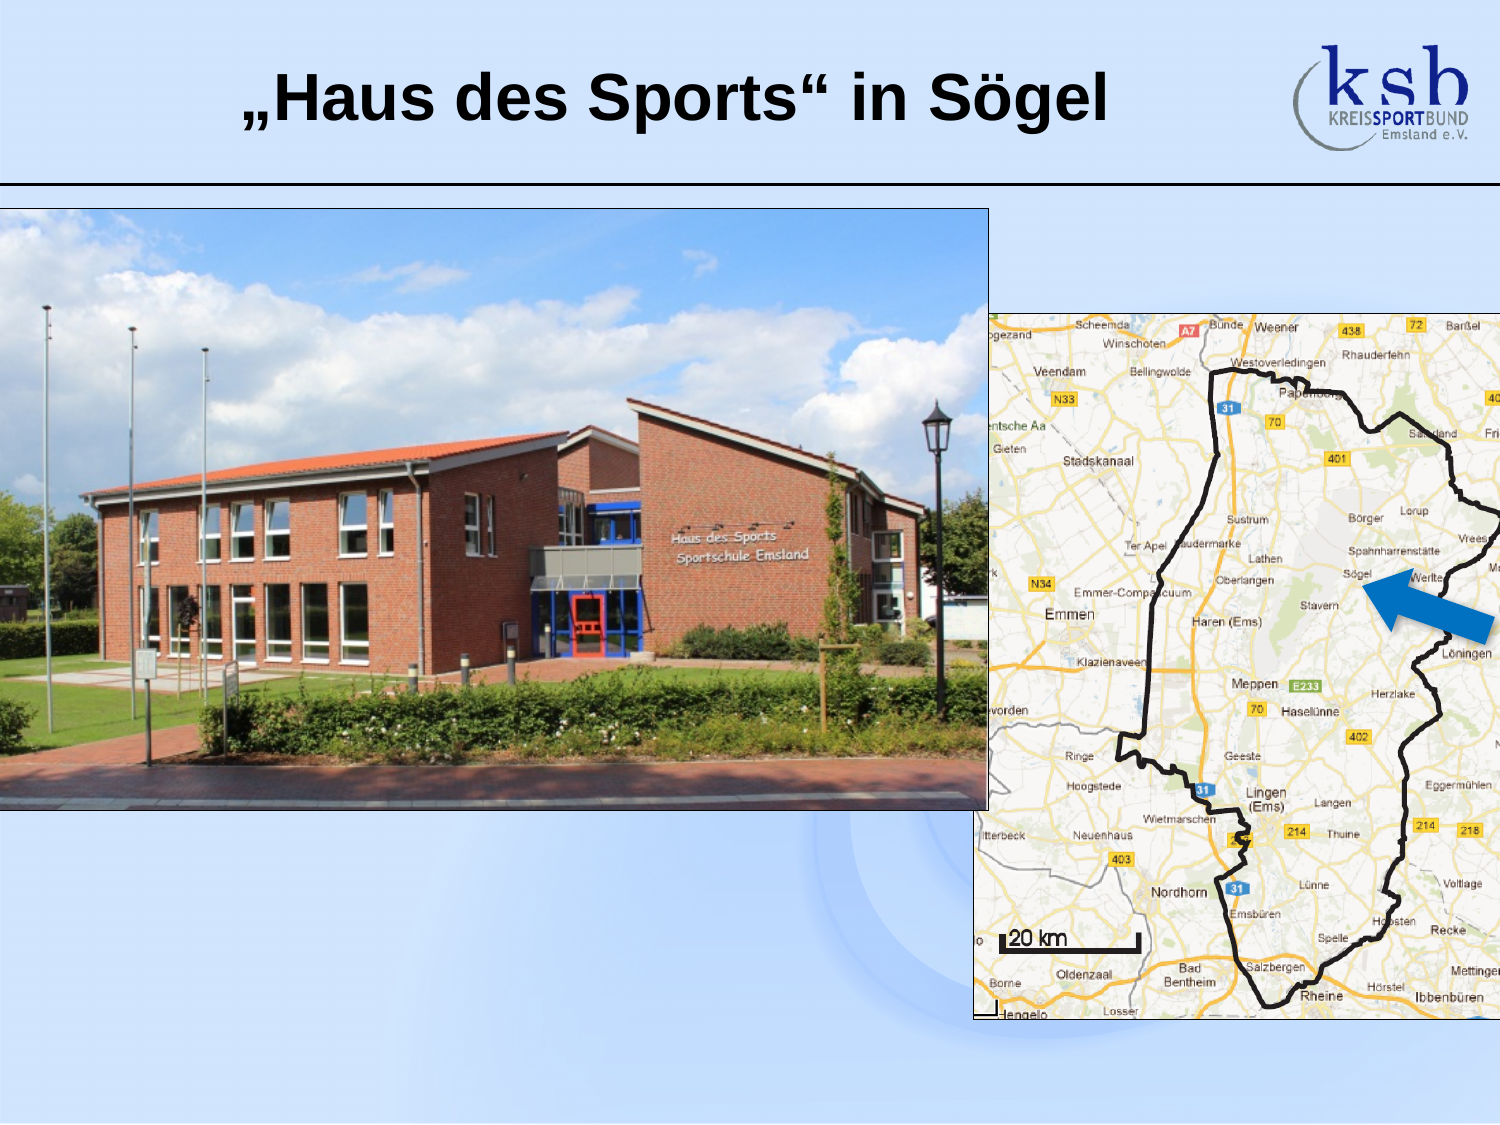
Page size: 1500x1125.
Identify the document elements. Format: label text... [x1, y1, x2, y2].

text_box „Haus des Sports“ in Sögel [0, 0, 1350, 183]
picture [0, 186, 1500, 1125]
picture [1293, 0, 1500, 183]
